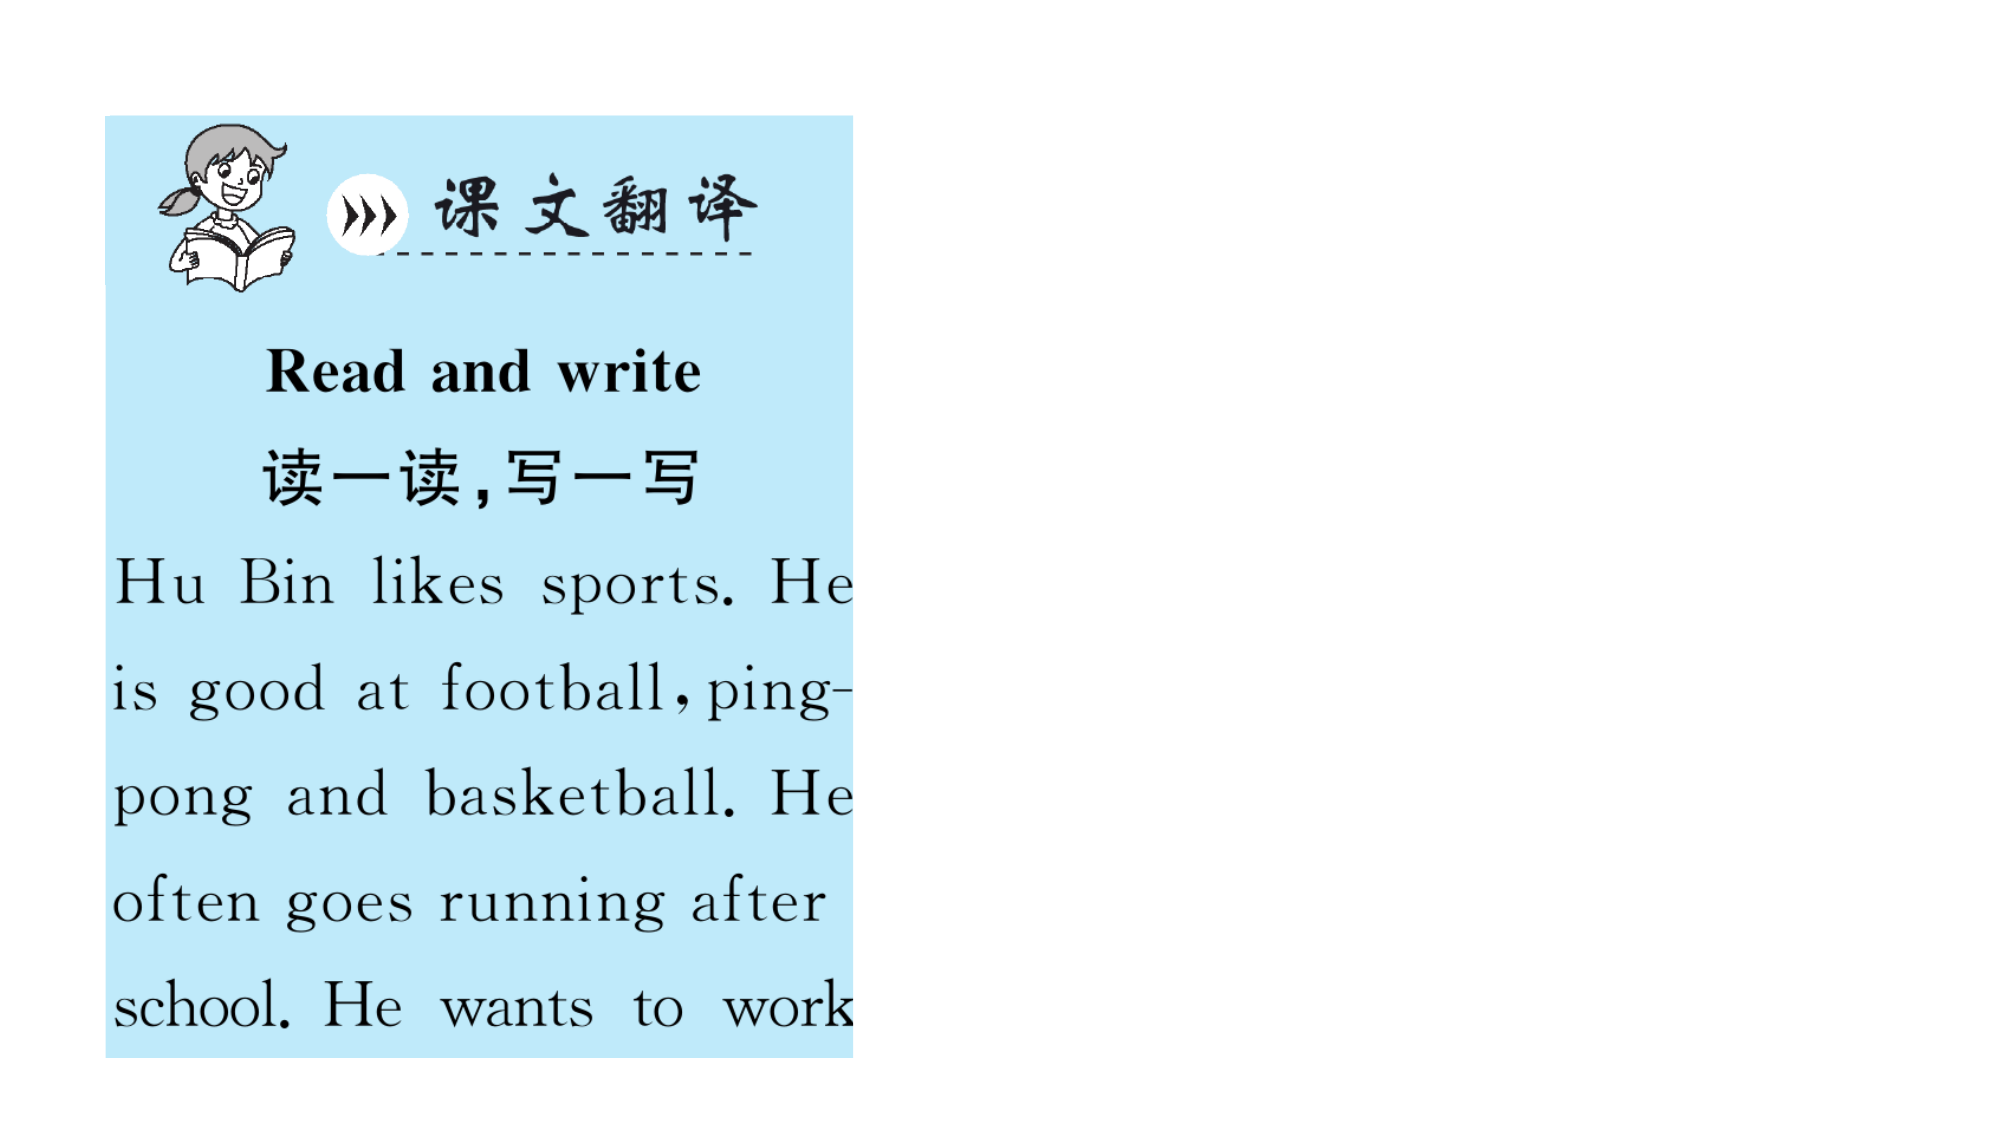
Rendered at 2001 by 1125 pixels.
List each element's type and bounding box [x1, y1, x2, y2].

picture [105, 113, 854, 1059]
